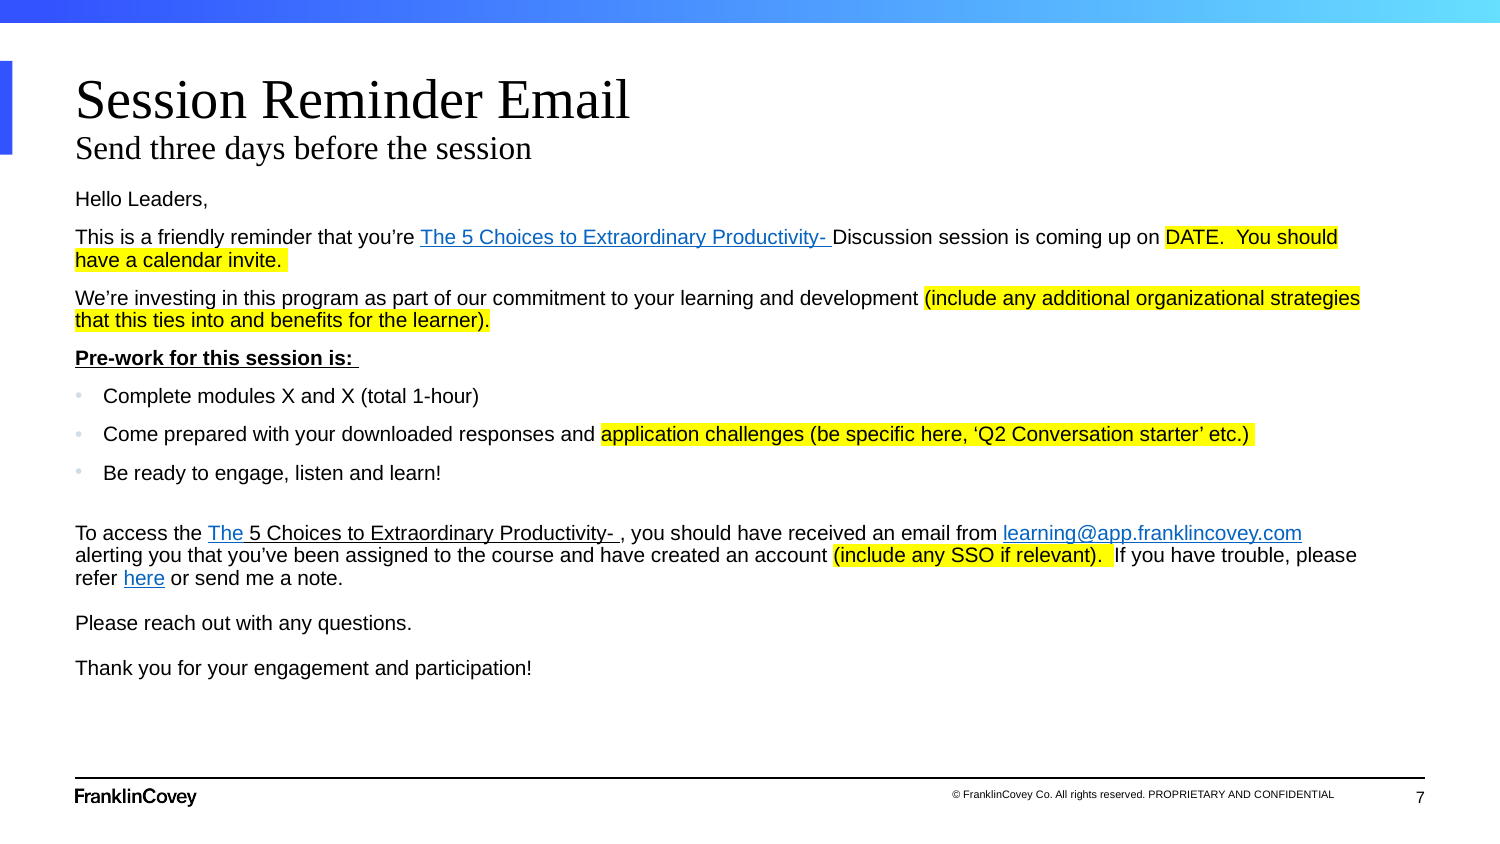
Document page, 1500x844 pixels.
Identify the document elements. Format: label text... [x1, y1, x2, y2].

picture [75, 788, 197, 807]
list Hello Leaders, This is a friendly reminder that you’re The 5 Choices to Extraordinary Productivity- Discussion session is coming up on DATE. You should have a calendar invite. We’re investing in this program as part of our commitment to your learning and development (include any additional organizational strategies that this ties into and benefits for the learner). Pre-work for this session is: Complete modules X and X (total 1-hour) Come prepared with your downloaded responses and application challenges (be specific here, ‘Q2 Conversation starter’ etc.) Be ready to engage, listen and learn! To access the The 5 Choices to Extraordinary Productivity- , you should have received an email from learning@app.franklincovey.com alerting you that you’ve been assigned to the course and have created an account (include any SSO if relevant). If you have trouble, please refer here or send me a note. Please reach out with any questions. Thank you for your engagement and participation! [75, 188, 1368, 724]
title Session Reminder Email Send three days before the session [75, 69, 1425, 168]
slide_number 7 [1368, 787, 1426, 833]
